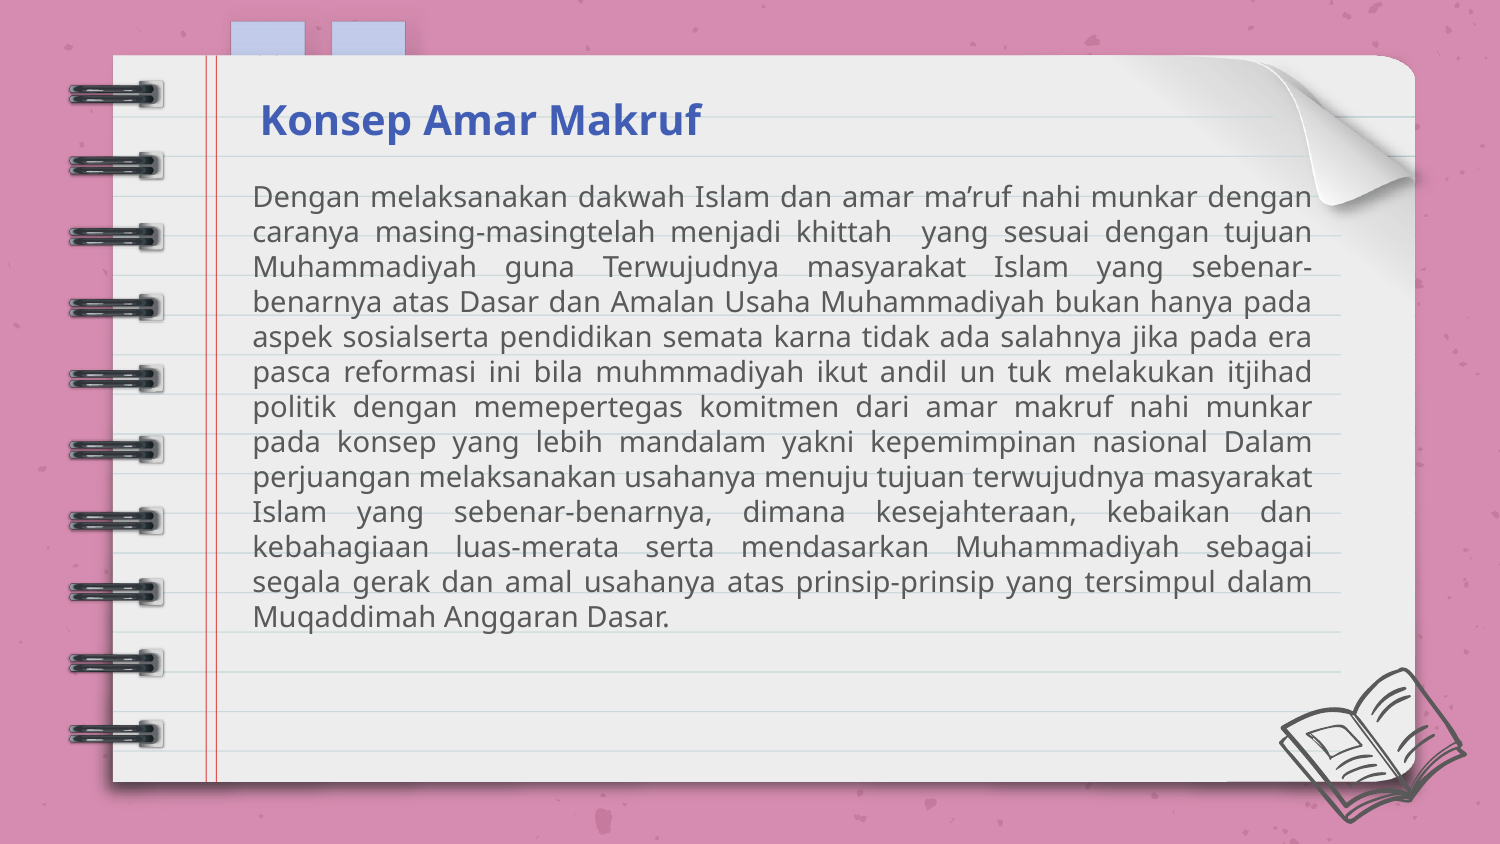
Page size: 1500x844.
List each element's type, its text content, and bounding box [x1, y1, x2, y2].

subtitle Konsep Amar Makruf [244, 78, 1194, 164]
title Dengan melaksanakan dakwah Islam dan amar ma’ruf nahi munkar dengan caranya masing-masingtelah menjadi khittah yang sesuai dengan tujuan Muhammadiyah guna Terwujudnya masyarakat Islam yang sebenar-benarnya atas Dasar dan Amalan Usaha Muhammadiyah bukan hanya pada aspek sosialserta pendidikan semata karna tidak ada salahnya jika pada era pasca reformasi ini bila muhmmadiyah ikut andil un tuk melakukan itjihad politik dengan memepertegas komitmen dari amar makruf nahi munkar pada konsep yang lebih mandalam yakni kepemimpinan nasional Dalam perjuangan melaksanakan usahanya menuju tujuan terwujudnya masyarakat Islam yang sebenar-benarnya, dimana kesejahteraan, kebaikan dan kebahagiaan luas-merata serta mendasarkan Muhammadiyah sebagai segala gerak dan amal usahanya atas prinsip-prinsip yang tersimpul dalam Muqaddimah Anggaran Dasar. [237, 163, 1329, 661]
picture [63, 0, 1437, 822]
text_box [1278, 667, 1469, 825]
